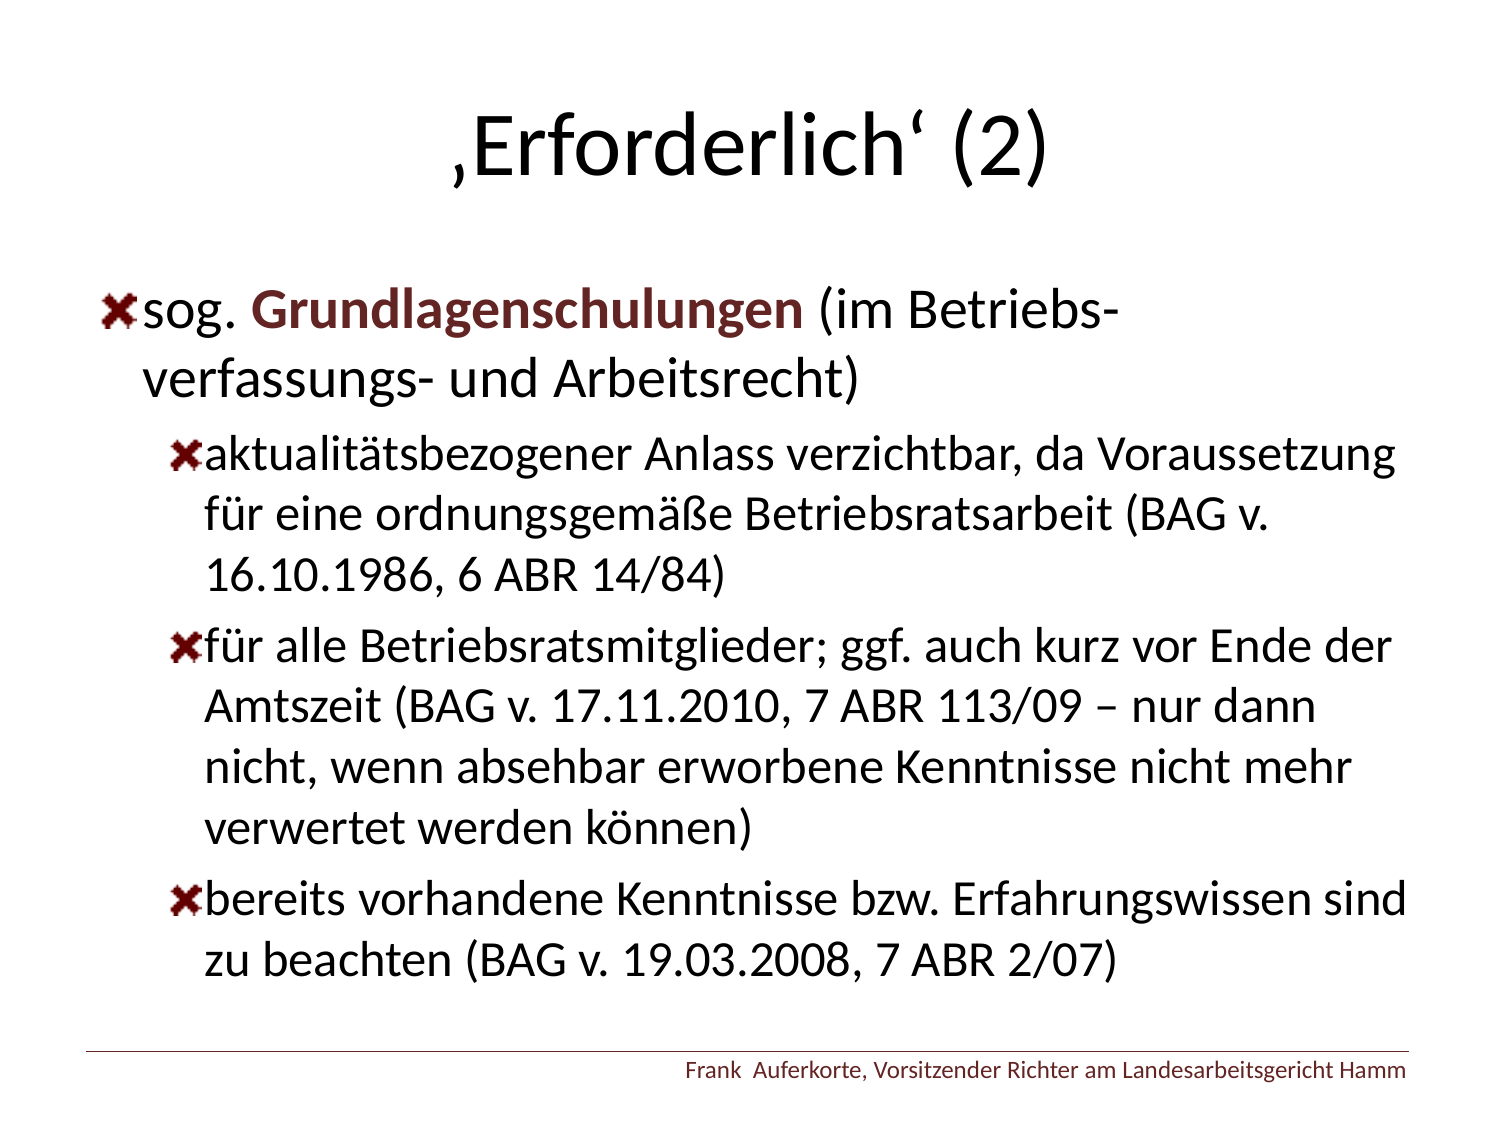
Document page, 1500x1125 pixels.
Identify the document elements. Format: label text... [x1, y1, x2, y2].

picture [160, 429, 202, 471]
text_box Frank Auferkorte, Vorsitzender Richter am Landesarbeitsgericht Hamm [112, 1011, 1424, 1091]
picture [160, 874, 202, 916]
list sog. Grundlagenschulungen (im Betriebs-verfassungs- und Arbeitsrecht) aktualitätsbezogener Anlass verzichtbar, da Voraussetzung für eine ordnungsgemäße Betriebsratsarbeit (BAG v. 16.10.1986, 6 ABR 14/84) für alle Betriebsratsmitglieder; ggf. auch kurz vor Ende der Amtszeit (BAG v. 17.11.2010, 7 ABR 113/09 – nur dann nicht, wenn absehbar erworbene Kenntnisse nicht mehr verwertet werden können) bereits vorhandene Kenntnisse bzw. Erfahrungswissen sind zu beachten (BAG v. 19.03.2008, 7 ABR 2/07) [75, 262, 1425, 1005]
picture [160, 621, 202, 663]
title ‚Erforderlich‘ (2) [75, 45, 1425, 233]
picture [90, 281, 137, 329]
